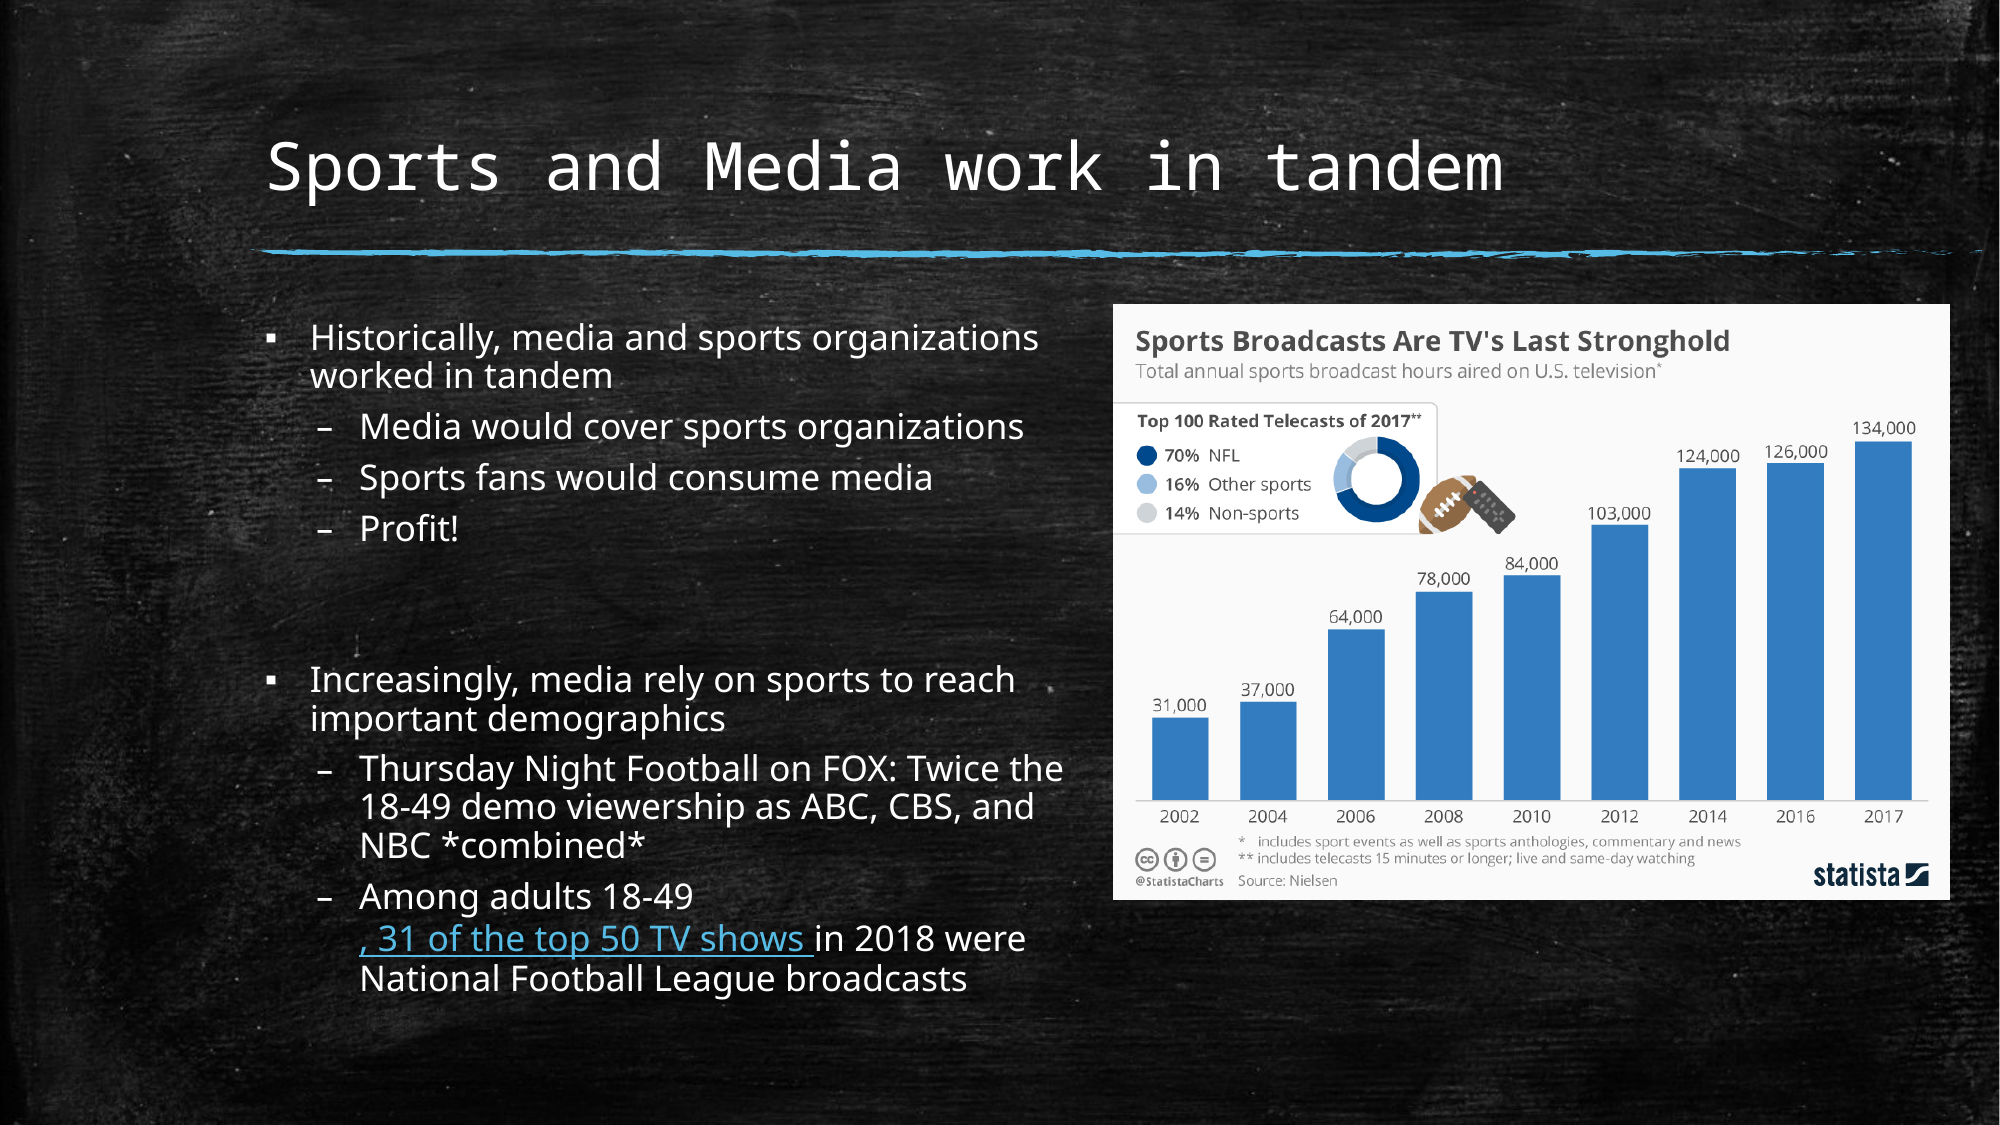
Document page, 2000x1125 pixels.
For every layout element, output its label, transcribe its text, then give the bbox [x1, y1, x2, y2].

title Sports and Media work in tandem [249, 45, 1750, 213]
picture [1113, 304, 1950, 900]
list Historically, media and sports organizations worked in tandem Media would cover sports organizations Sports fans would consume media Profit! Increasingly, media rely on sports to reach important demographics Thursday Night Football on FOX: Twice the 18-49 demo viewership as ABC, CBS, and NBC *combined* Among adults 18-49, 31 of the top 50 TV shows in 2018 were National Football League broadcasts [249, 312, 1086, 1013]
